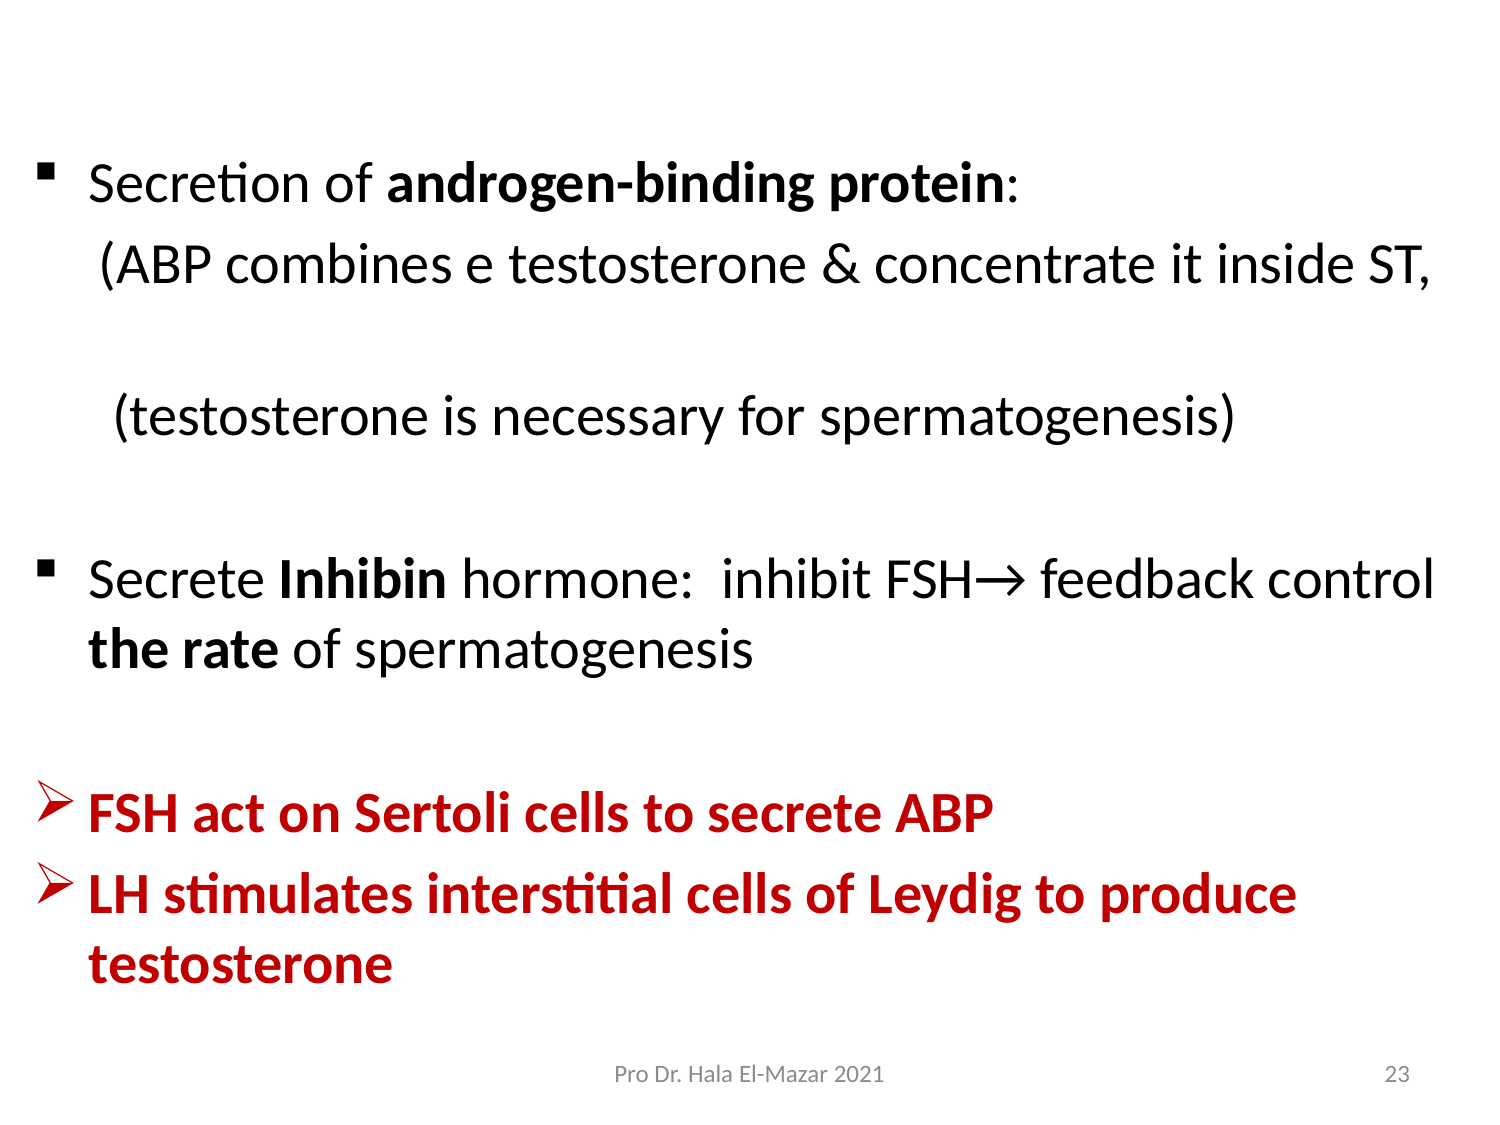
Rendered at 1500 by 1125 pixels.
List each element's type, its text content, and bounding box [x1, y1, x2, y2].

footer Pro Dr. Hala El-Mazar 2021 [512, 1042, 988, 1103]
slide_number 23 [1074, 1042, 1425, 1103]
list Secretion of androgen-binding protein: (ABP combines e testosterone & concentrate it inside ST, (testosterone is necessary for spermatogenesis) Secrete Inhibin hormone: inhibit FSH→ feedback control the rate of spermatogenesis FSH act on Sertoli cells to secrete ABP LH stimulates interstitial cells of Leydig to produce testosterone [17, 54, 1471, 1094]
